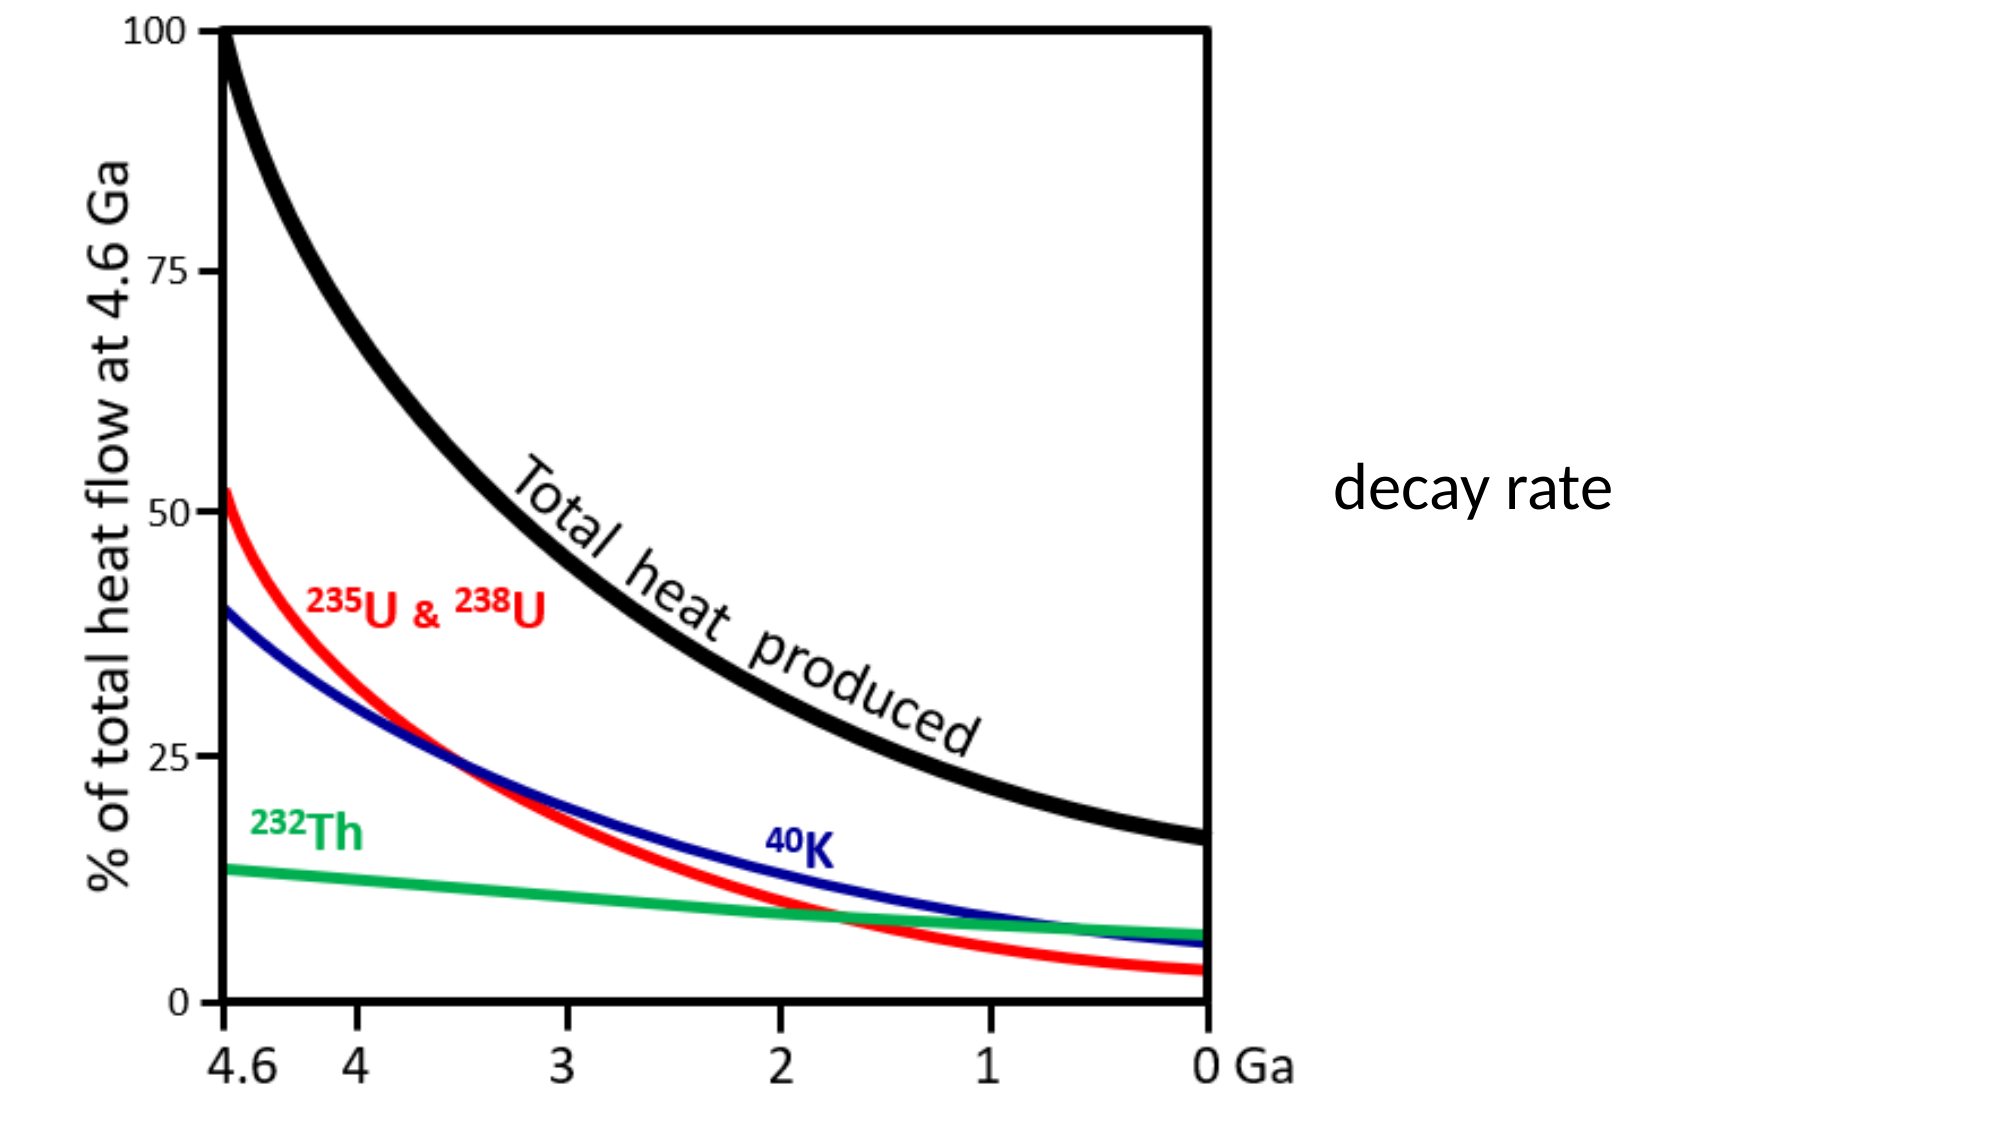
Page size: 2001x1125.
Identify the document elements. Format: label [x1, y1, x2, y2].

picture [67, 0, 1319, 1102]
